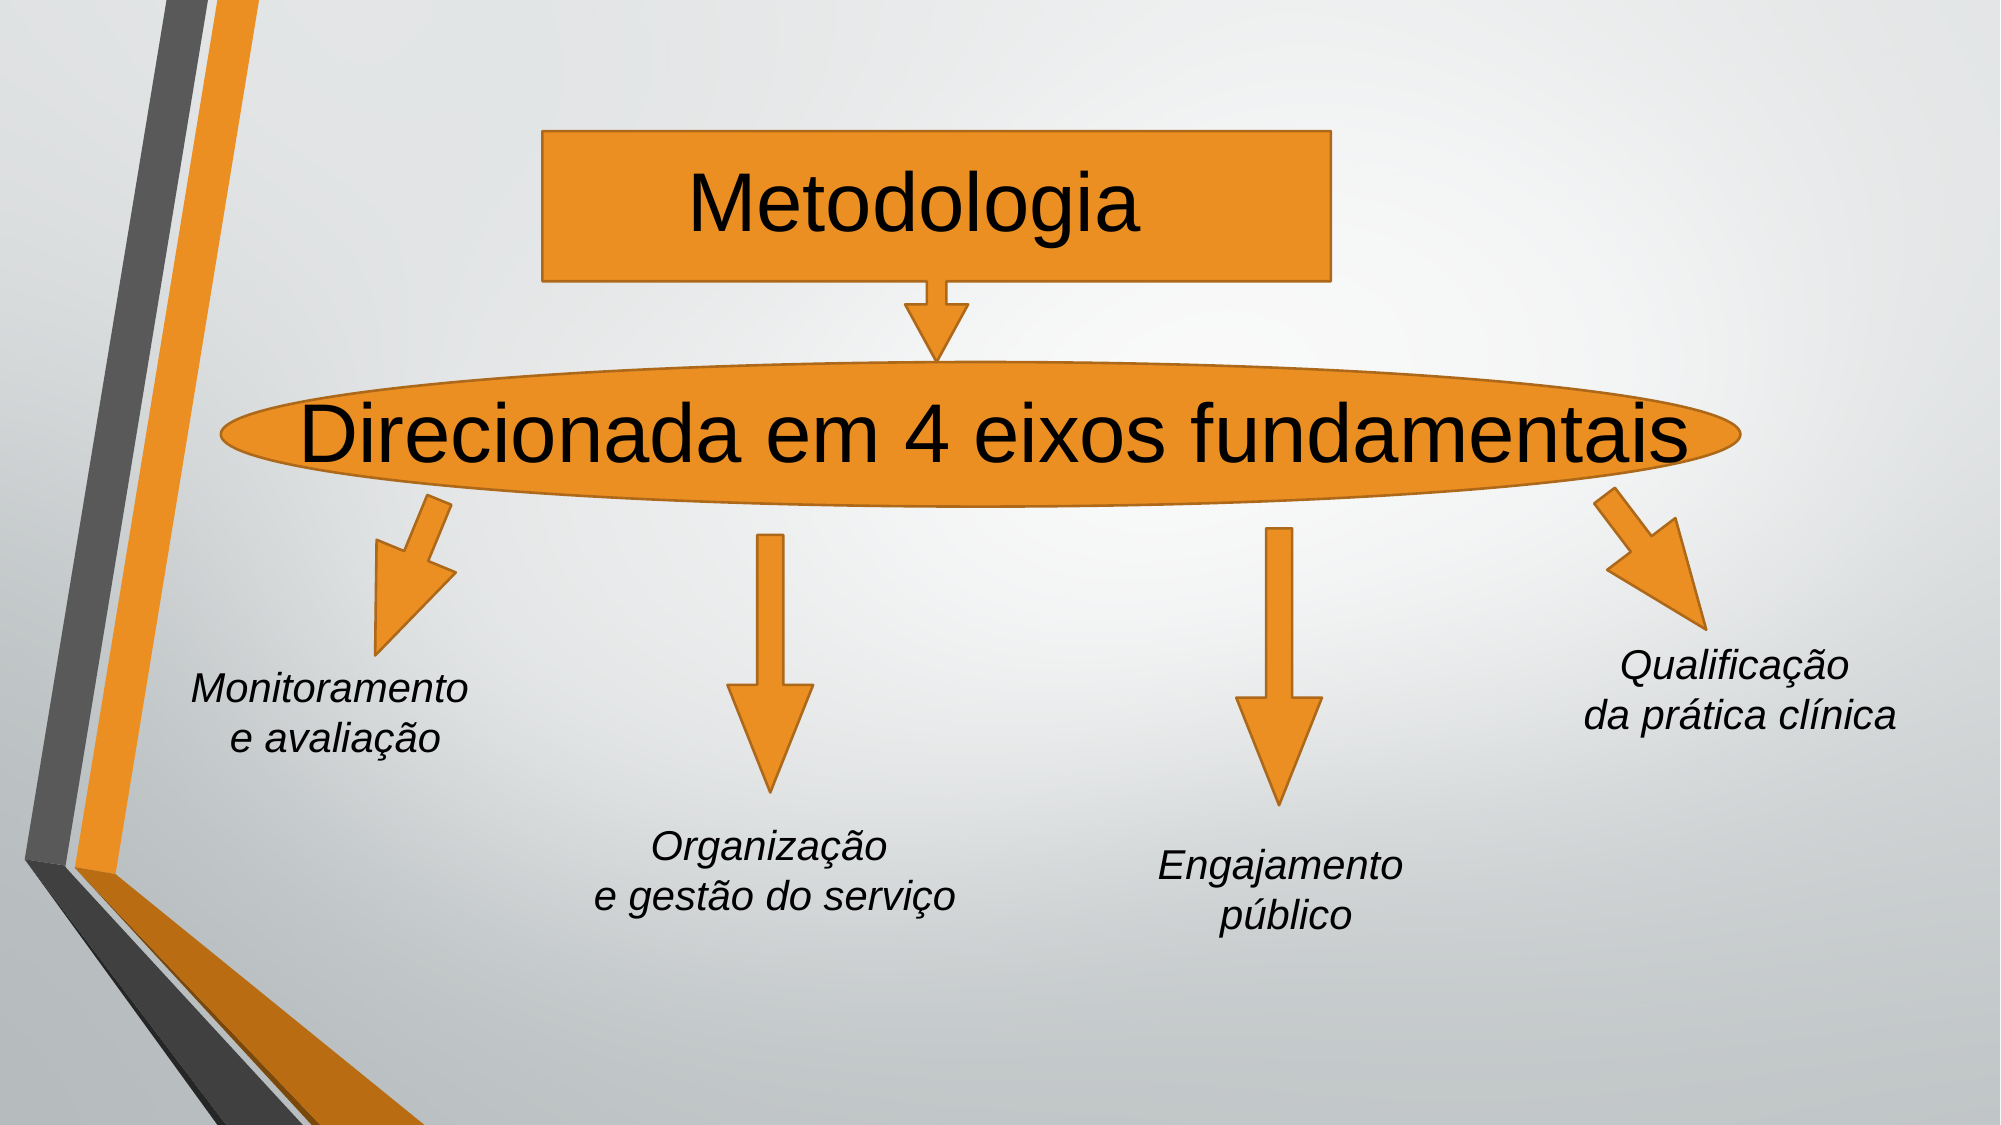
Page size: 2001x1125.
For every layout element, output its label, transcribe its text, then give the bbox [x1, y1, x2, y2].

text_box Direcionada em 4 eixos fundamentais [220, 371, 1769, 487]
text_box Qualificação da prática clínica [1354, 630, 2000, 745]
text_box Engajamento público [900, 830, 1672, 946]
text_box [1593, 486, 1708, 631]
text_box Metodologia [672, 140, 1156, 256]
text_box [541, 129, 1333, 364]
text_box Monitoramento e avaliação [0, 653, 722, 769]
text_box [1235, 527, 1324, 807]
text_box [589, 360, 1372, 371]
text_box [726, 533, 815, 794]
text_box Organização e gestão do serviço [389, 811, 1161, 927]
text_box [446, 487, 1515, 508]
text_box [373, 493, 458, 657]
